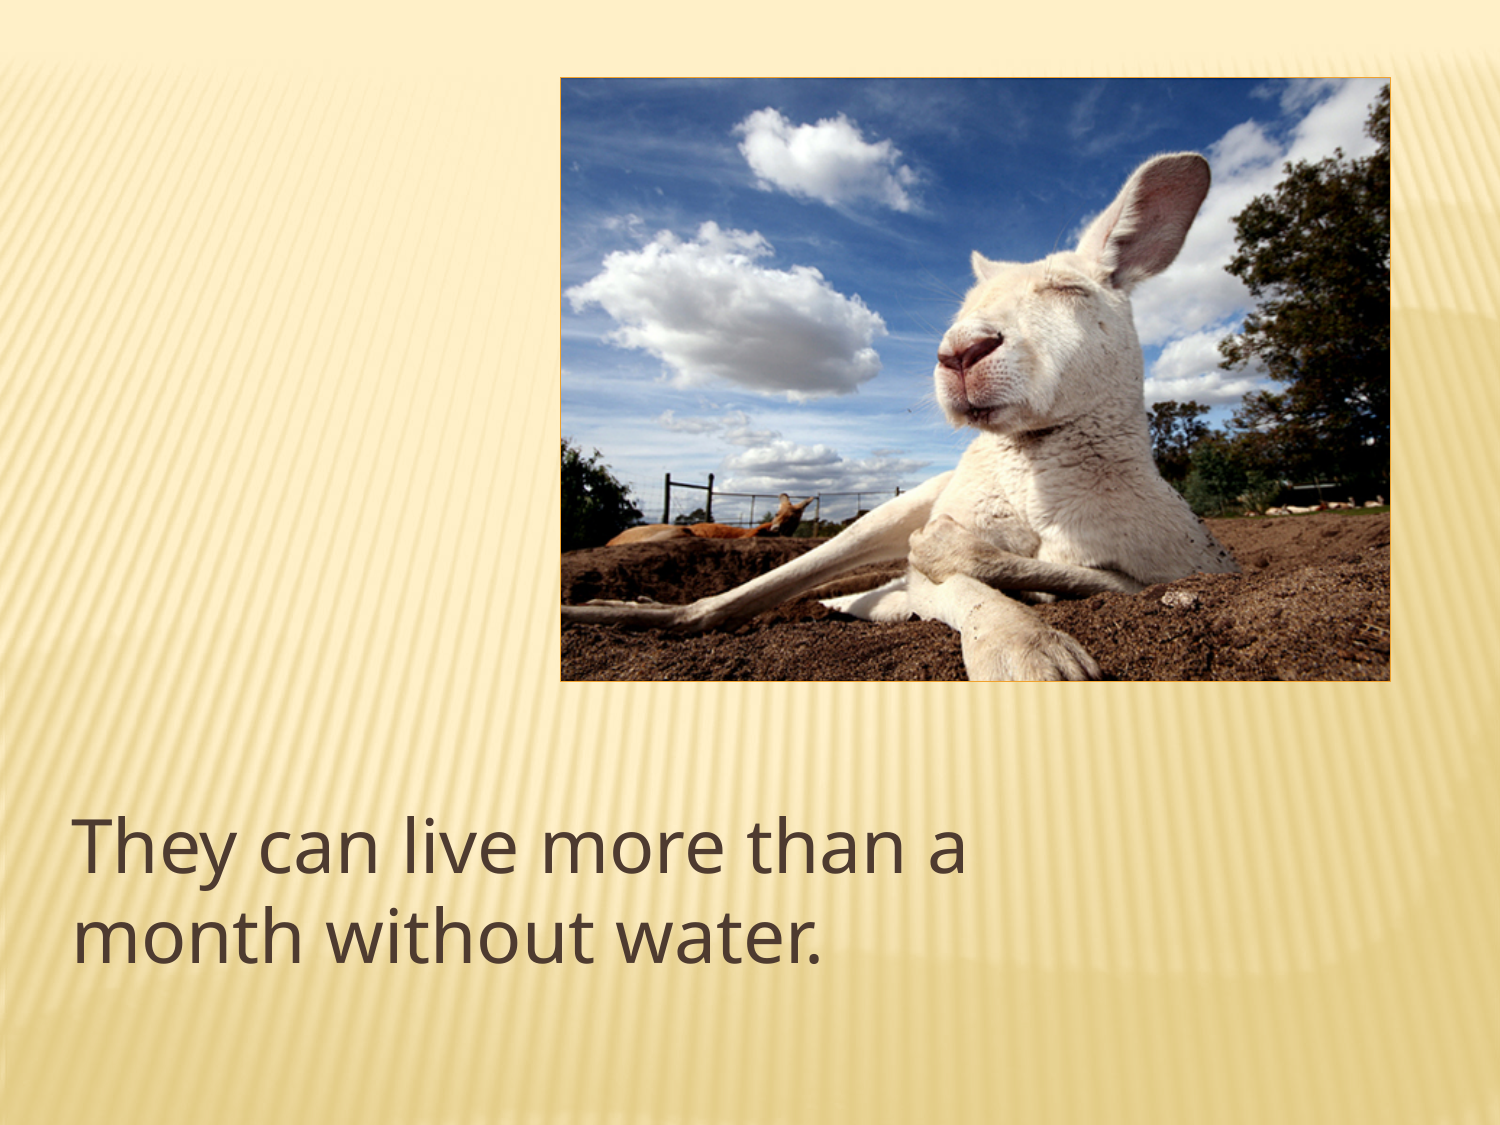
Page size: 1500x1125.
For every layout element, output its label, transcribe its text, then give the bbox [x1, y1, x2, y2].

list They can live more than a month without water. [53, 798, 1058, 1059]
picture [560, 77, 1391, 682]
